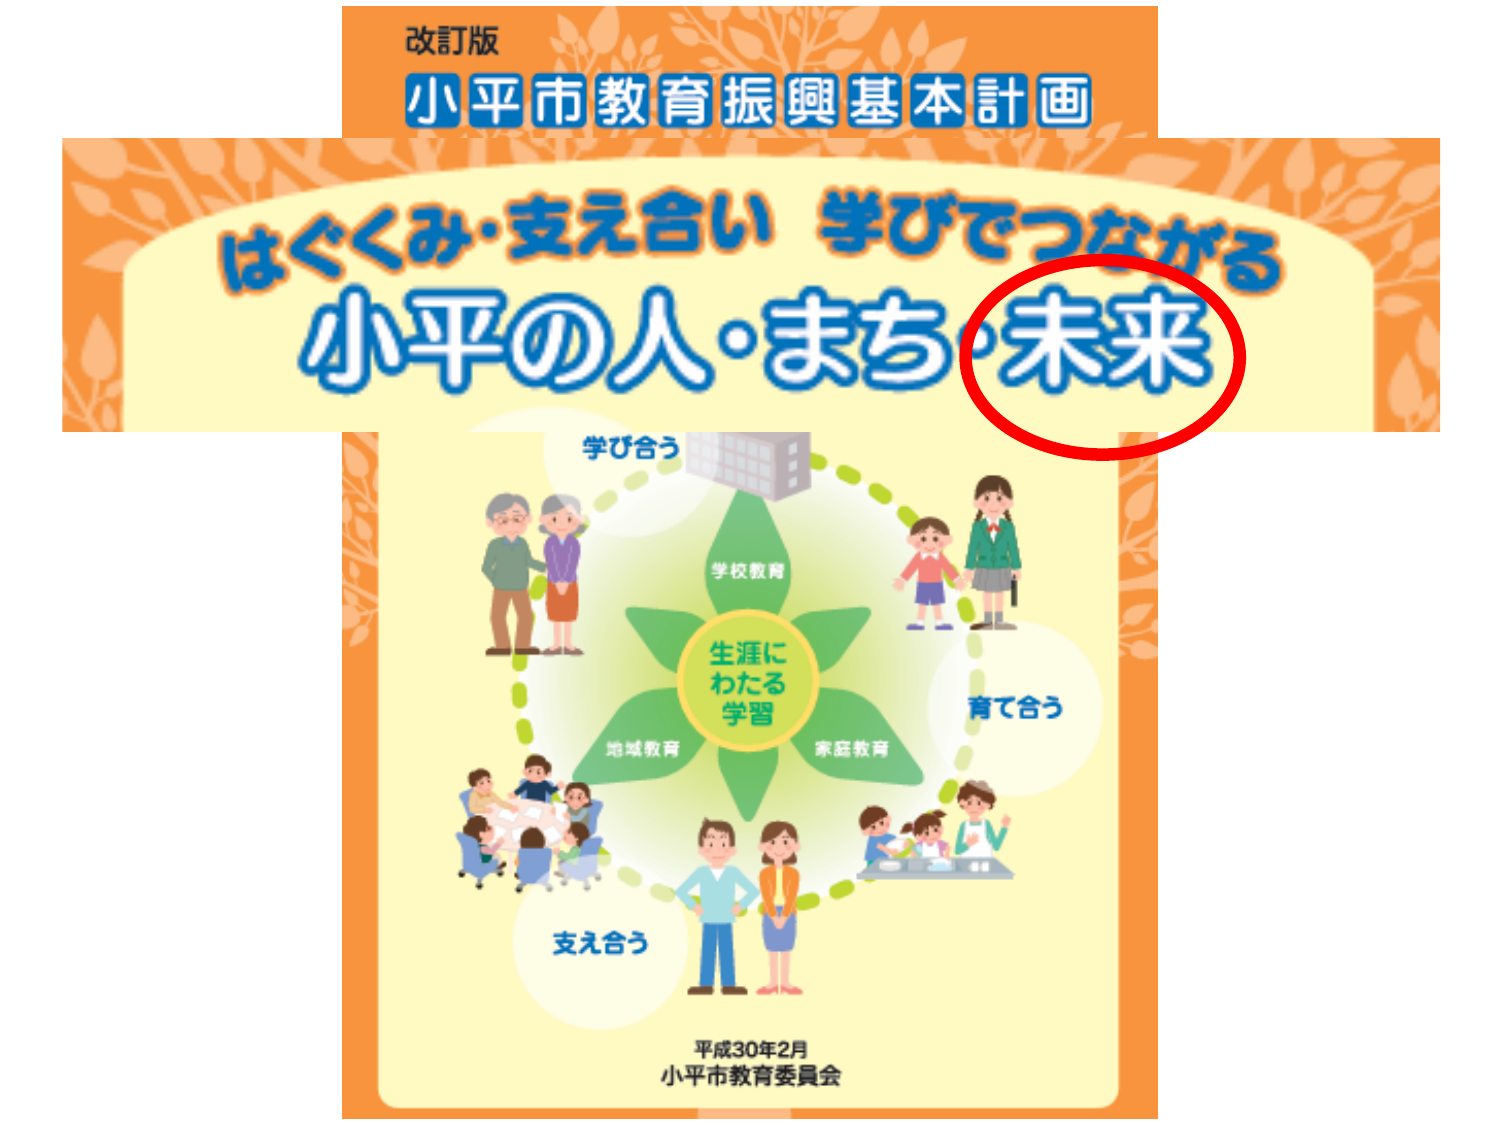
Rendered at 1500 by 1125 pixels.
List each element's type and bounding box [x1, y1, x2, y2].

text_box [1158, 432, 1193, 448]
picture [62, 6, 1441, 1119]
